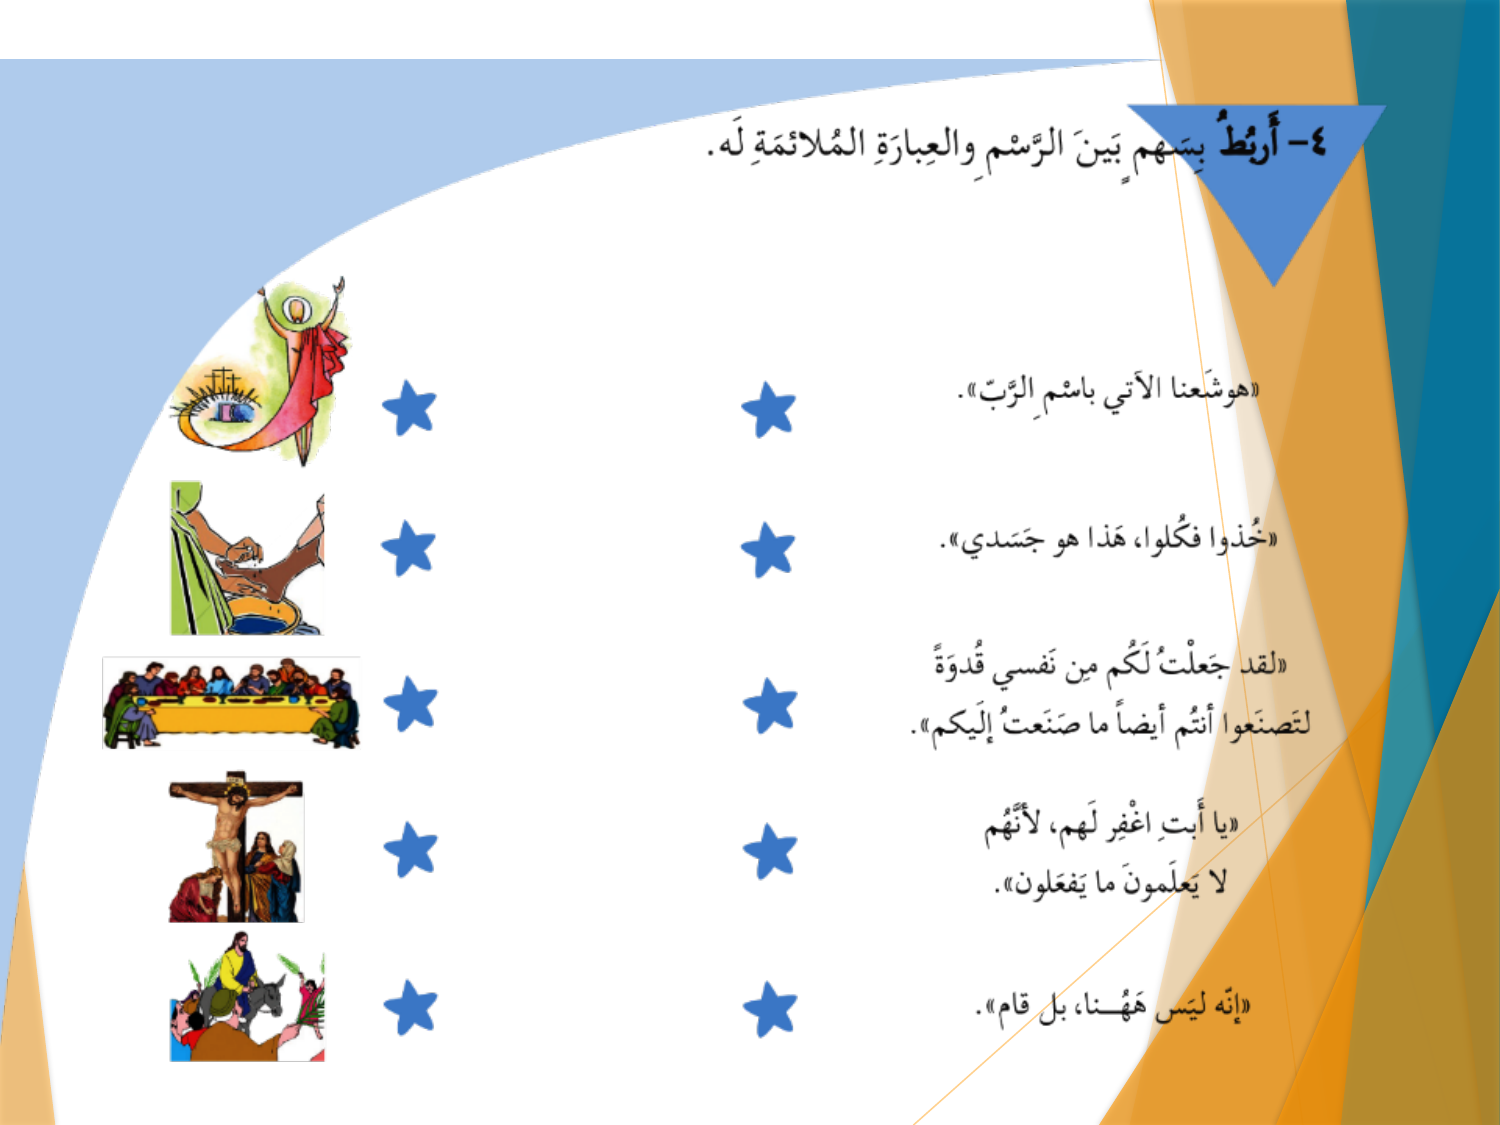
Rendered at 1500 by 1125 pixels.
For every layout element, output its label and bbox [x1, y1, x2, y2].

list [0, 58, 1402, 1105]
